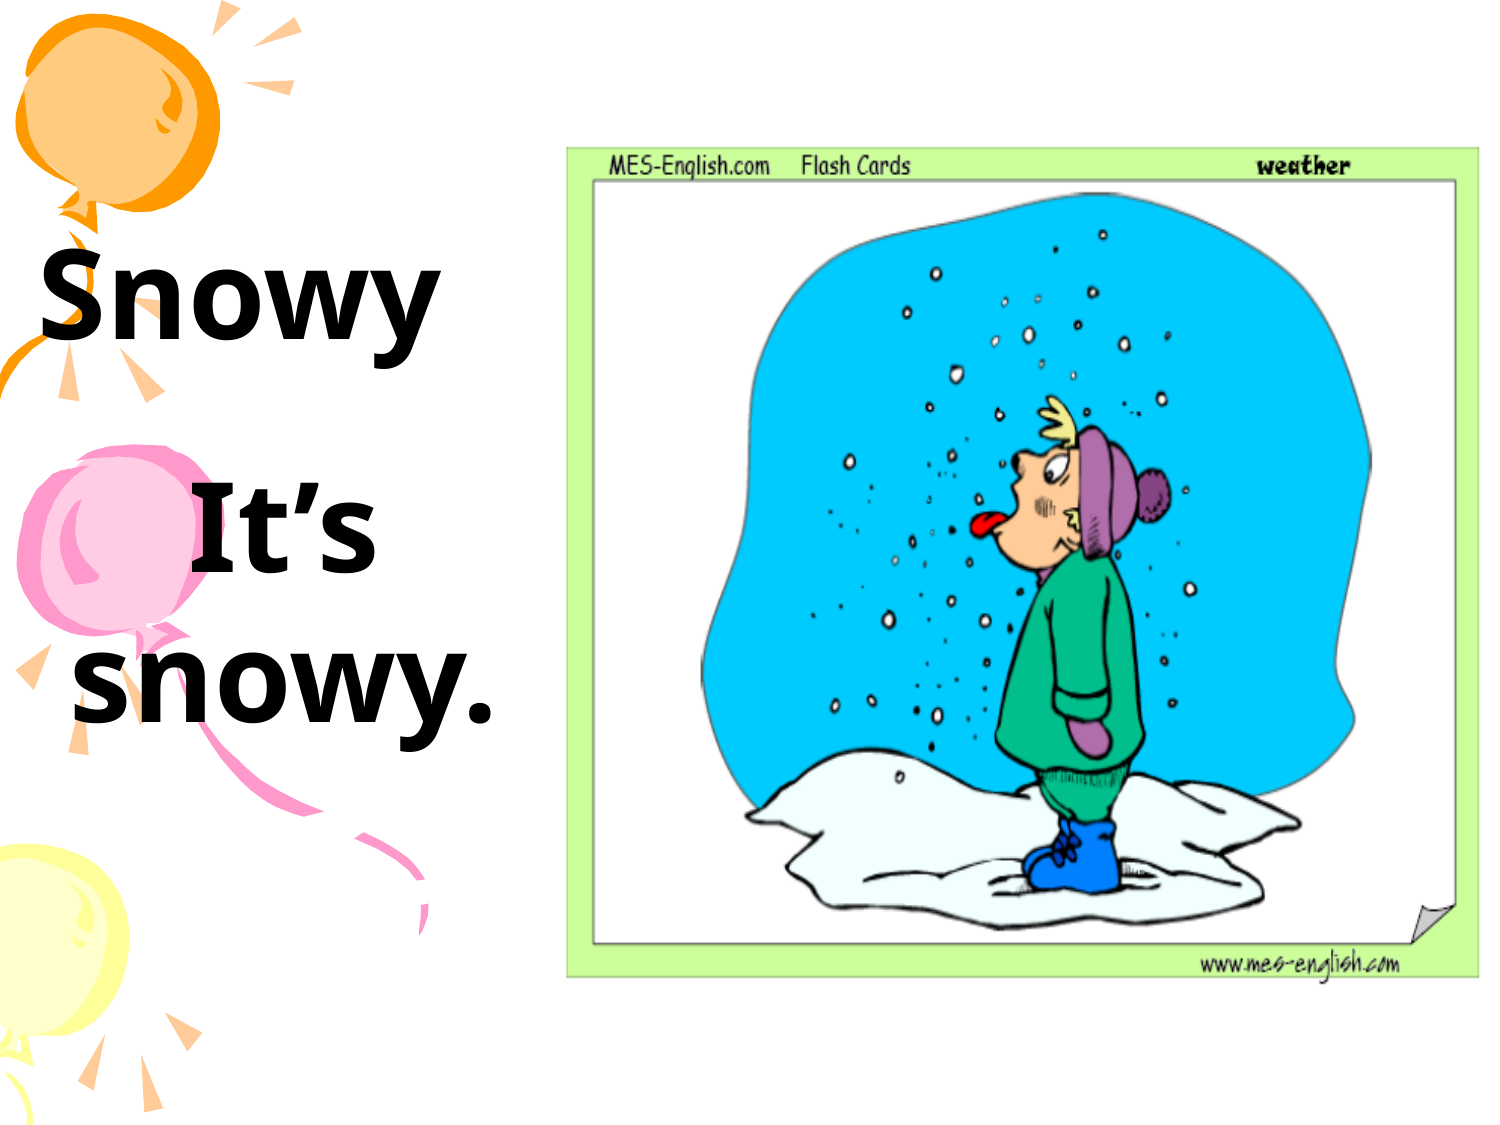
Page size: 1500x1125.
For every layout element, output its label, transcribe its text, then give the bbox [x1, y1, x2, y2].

title Snowy [0, 44, 528, 235]
list It’s snowy. [0, 235, 569, 1006]
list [550, 128, 1498, 997]
